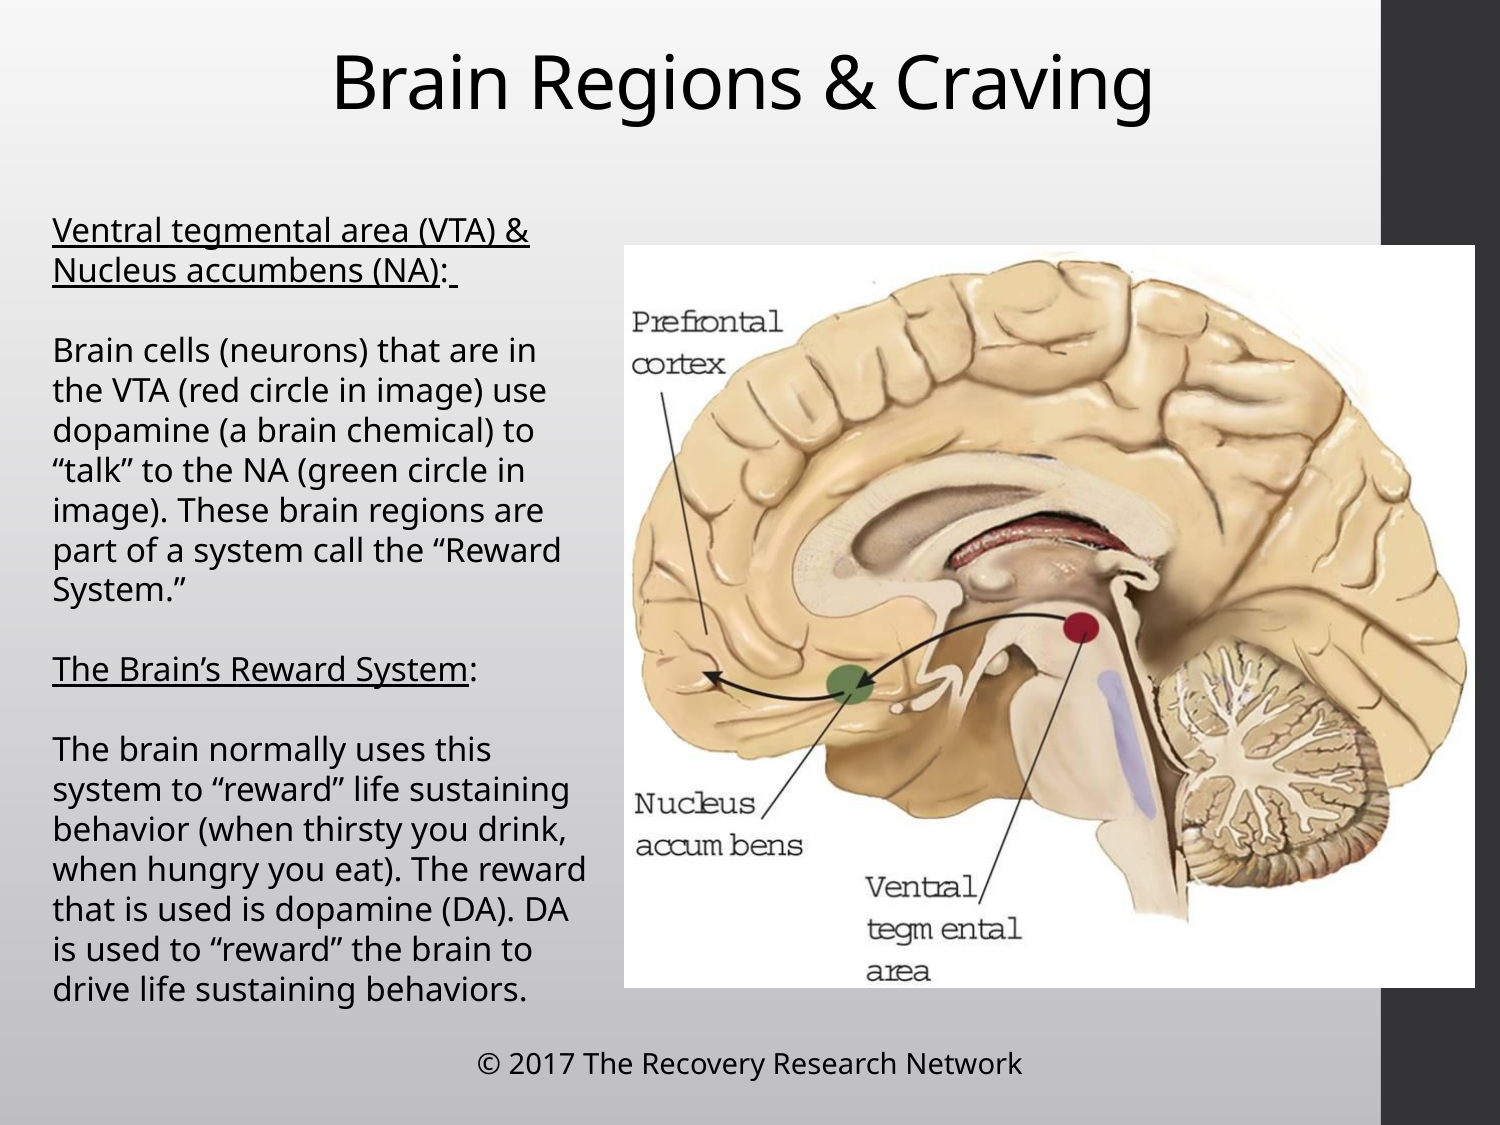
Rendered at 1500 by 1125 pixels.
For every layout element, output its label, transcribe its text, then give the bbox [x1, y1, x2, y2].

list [624, 245, 1476, 988]
text_box Ventral tegmental area (VTA) & Nucleus accumbens (NA): Brain cells (neurons) that are in the VTA (red circle in image) use dopamine (a brain chemical) to “talk” to the NA (green circle in image). These brain regions are part of a system call the “Reward System.” The Brain’s Reward System: The brain normally uses this system to “reward” life sustaining behavior (when thirsty you drink, when hungry you eat). The reward that is used is dopamine (DA). DA is used to “reward” the brain to drive life sustaining behaviors. [37, 201, 613, 1016]
text_box © 2017 The Recovery Research Network [449, 1038, 1050, 1124]
title Brain Regions & Craving [112, 37, 1375, 228]
